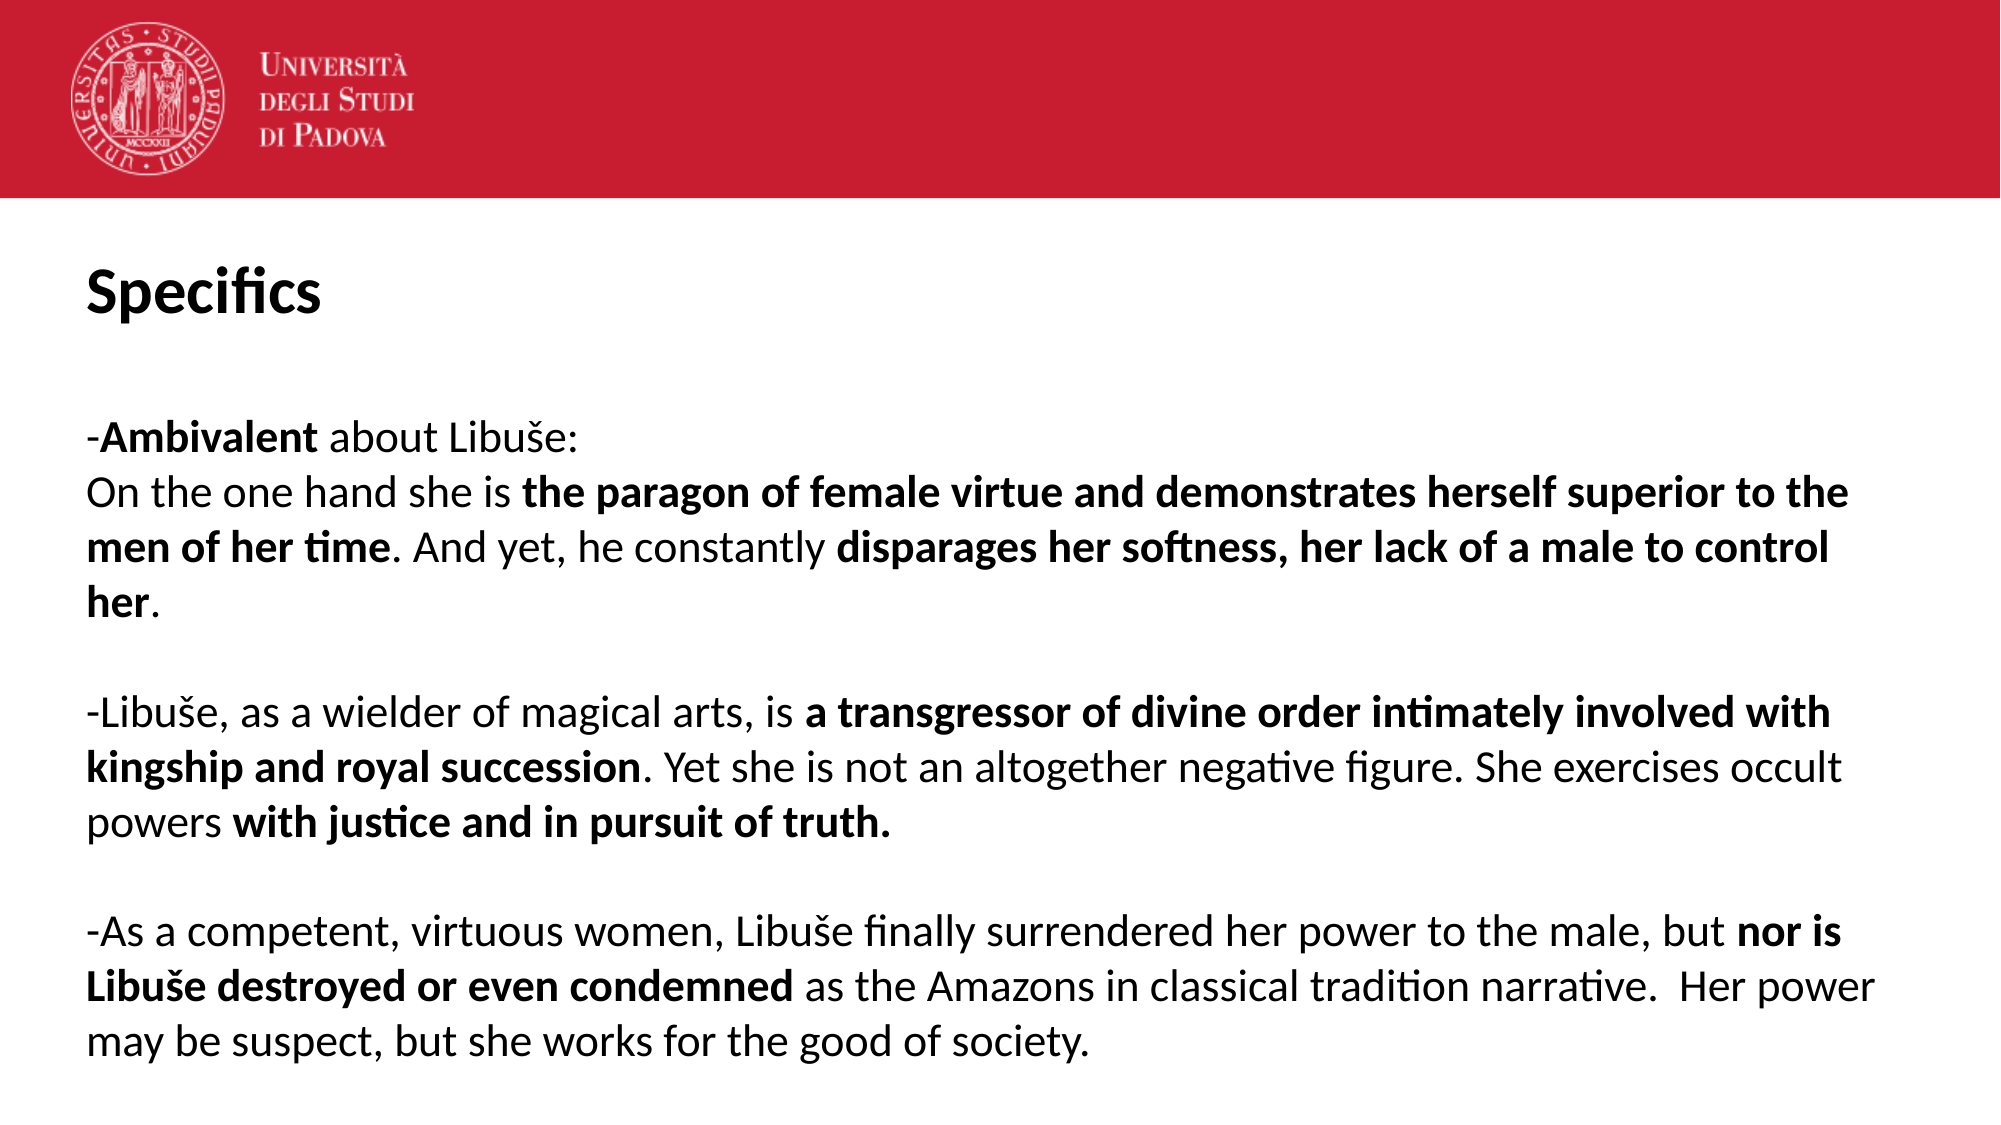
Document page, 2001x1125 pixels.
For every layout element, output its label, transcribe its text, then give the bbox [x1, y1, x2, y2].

text_box Specifics -Ambivalent about Libuše: On the one hand she is the paragon of female virtue and demonstrates herself superior to the men of her time. And yet, he constantly disparages her softness, her lack of a male to control her. -Libuše, as a wielder of magical arts, is a transgressor of divine order intimately involved with kingship and royal succession. Yet she is not an altogether negative figure. She exercises occult powers with justice and in pursuit of truth. -As a competent, virtuous women, Libuše finally surrendered her power to the male, but nor is Libuše destroyed or even condemned as the Amazons in classical tradition narrative. Her power may be suspect, but she works for the good of society. [71, 238, 1924, 1074]
text_box [0, 0, 2000, 199]
picture [70, 21, 414, 177]
